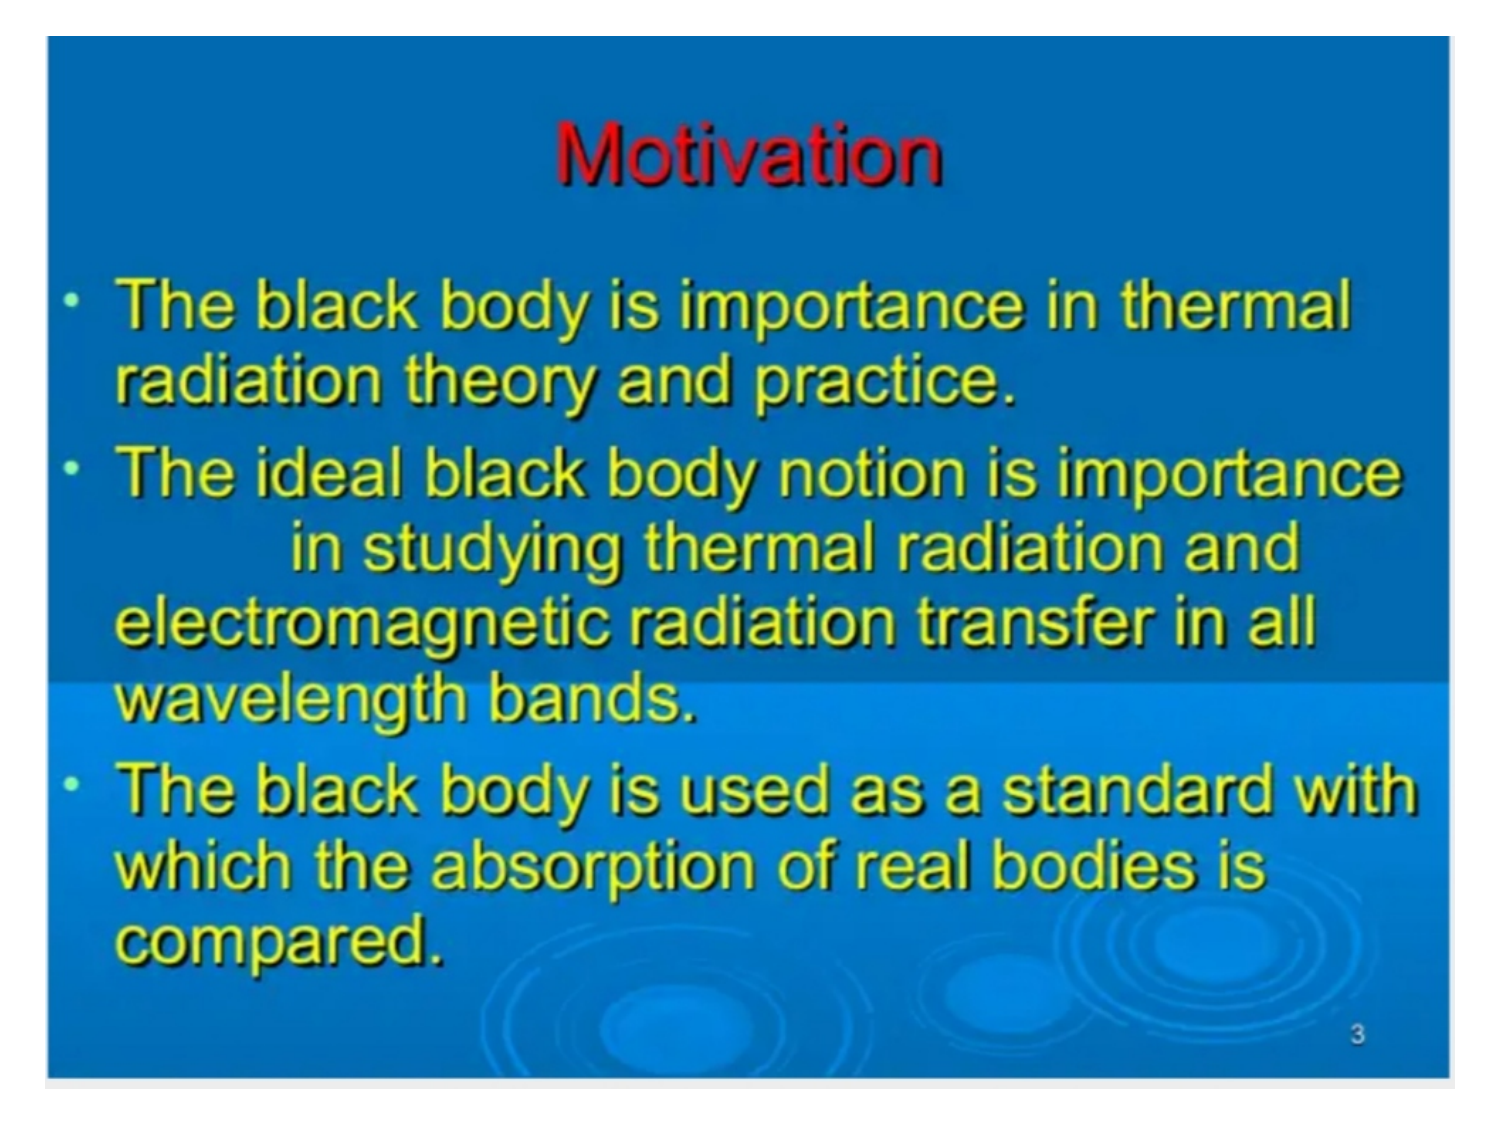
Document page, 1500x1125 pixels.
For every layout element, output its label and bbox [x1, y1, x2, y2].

picture [45, 36, 1455, 1089]
